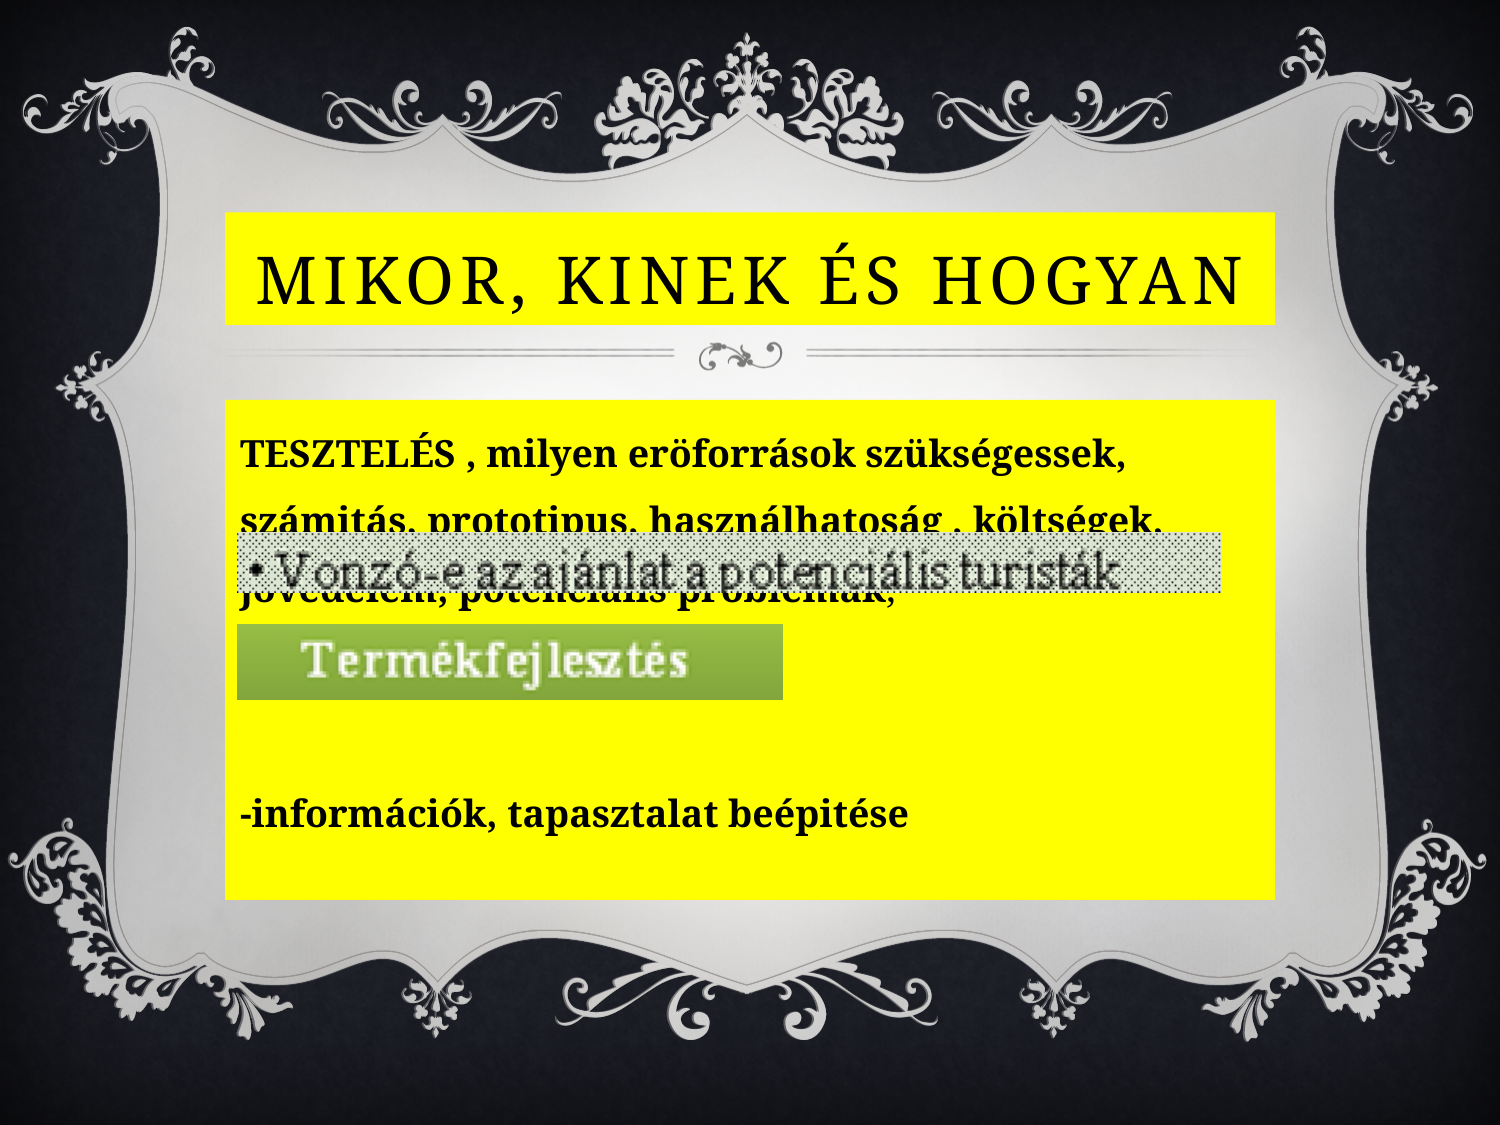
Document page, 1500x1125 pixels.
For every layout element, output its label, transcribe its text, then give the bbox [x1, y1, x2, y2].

picture [237, 624, 783, 701]
picture [0, 0, 1500, 265]
picture [0, 419, 1500, 1125]
picture [237, 532, 1223, 593]
title Mikor, Kinek és Hogyan [225, 212, 1275, 325]
list TESZTELÉS , milyen eröforrások szükségessek, számitás, prototipus, használhatoság , költségek, jövedelem, potenciális problémák, -információk, tapasztalat beépitése [225, 399, 1275, 900]
